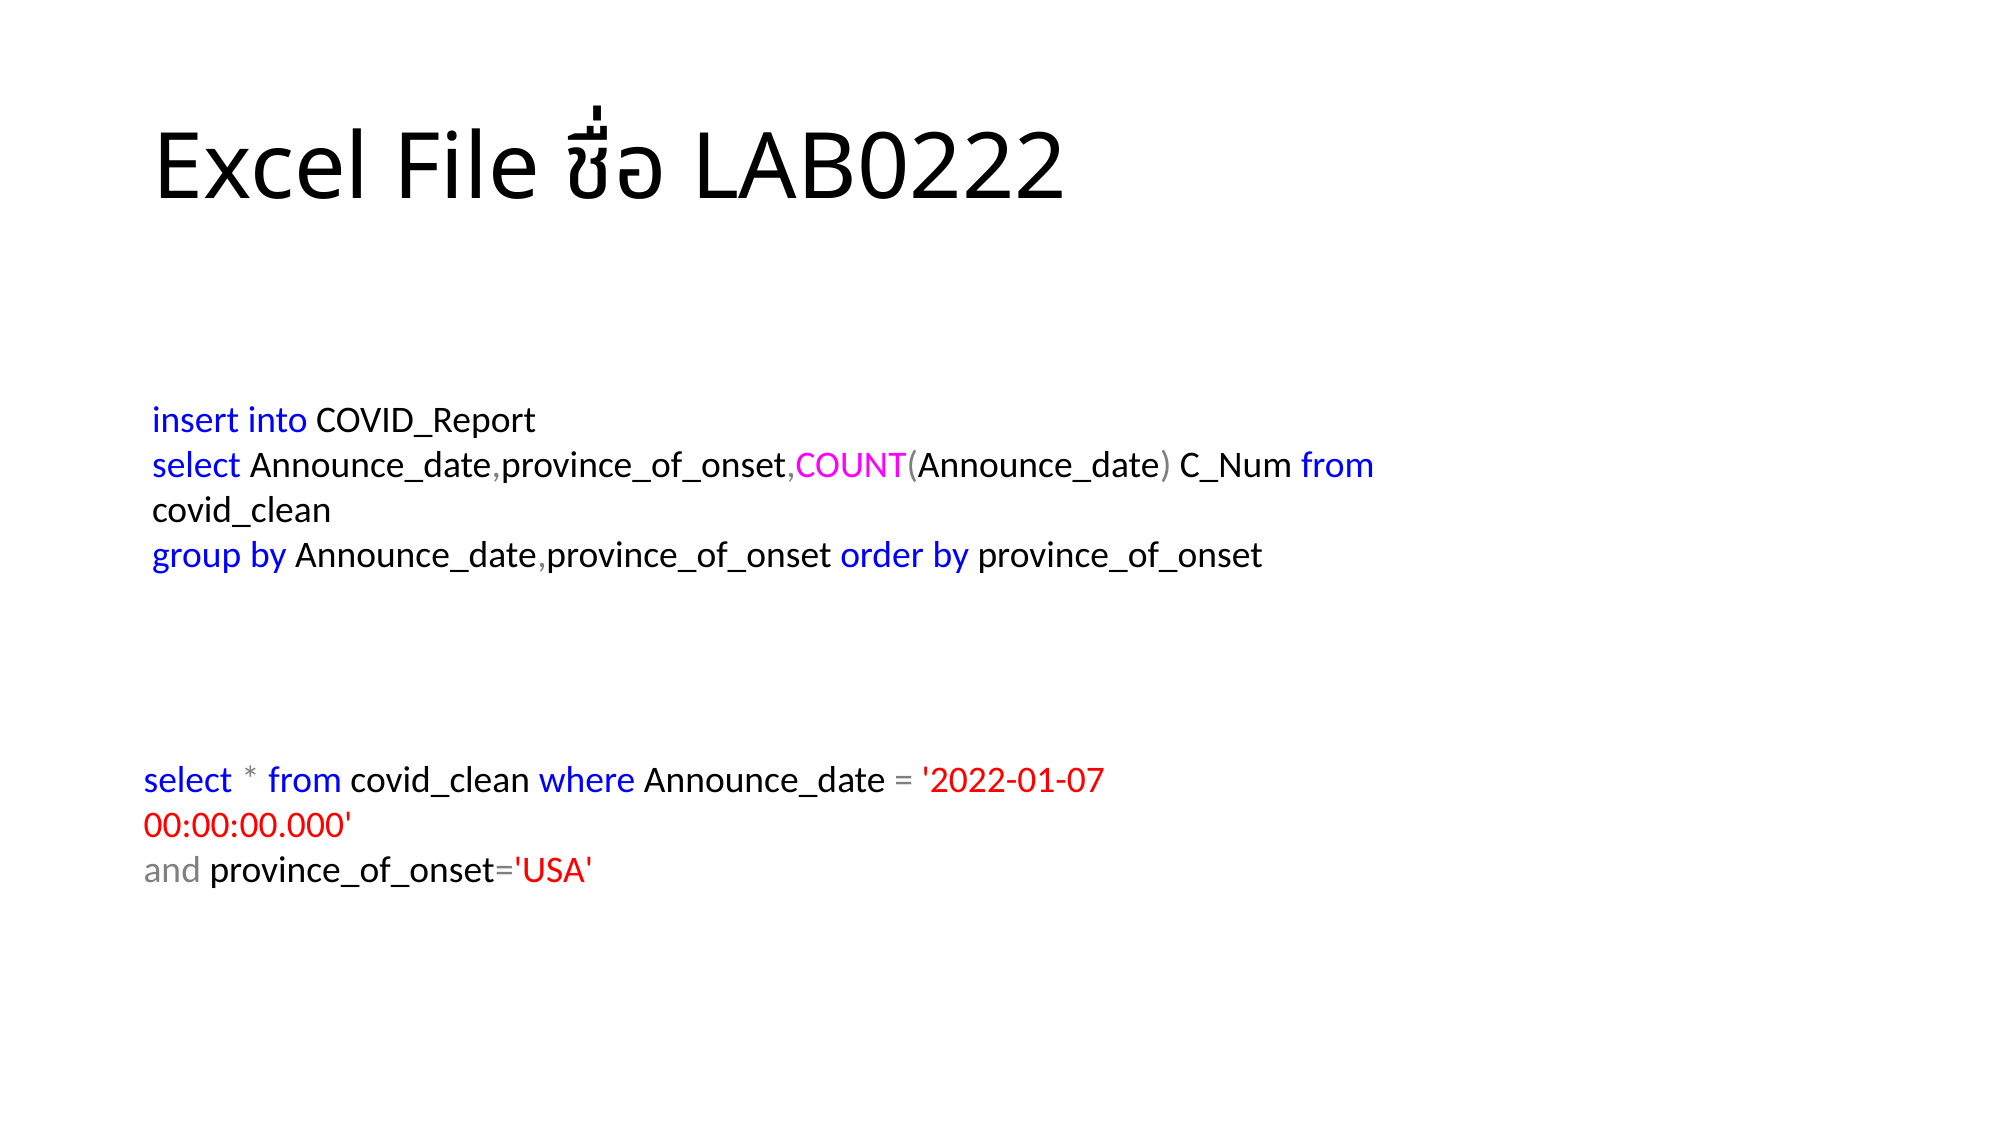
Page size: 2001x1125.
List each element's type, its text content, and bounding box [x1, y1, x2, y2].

text_box select * from covid_clean where Announce_date = '2022-01-07 00:00:00.000' and province_of_onset='USA' [128, 747, 1129, 898]
text_box insert into COVID_Report select Announce_date,province_of_onset,COUNT(Announce_date) C_Num from covid_clean group by Announce_date,province_of_onset order by province_of_onset [137, 342, 1500, 583]
title Excel File ชื่อ LAB0222 [137, 59, 1863, 278]
